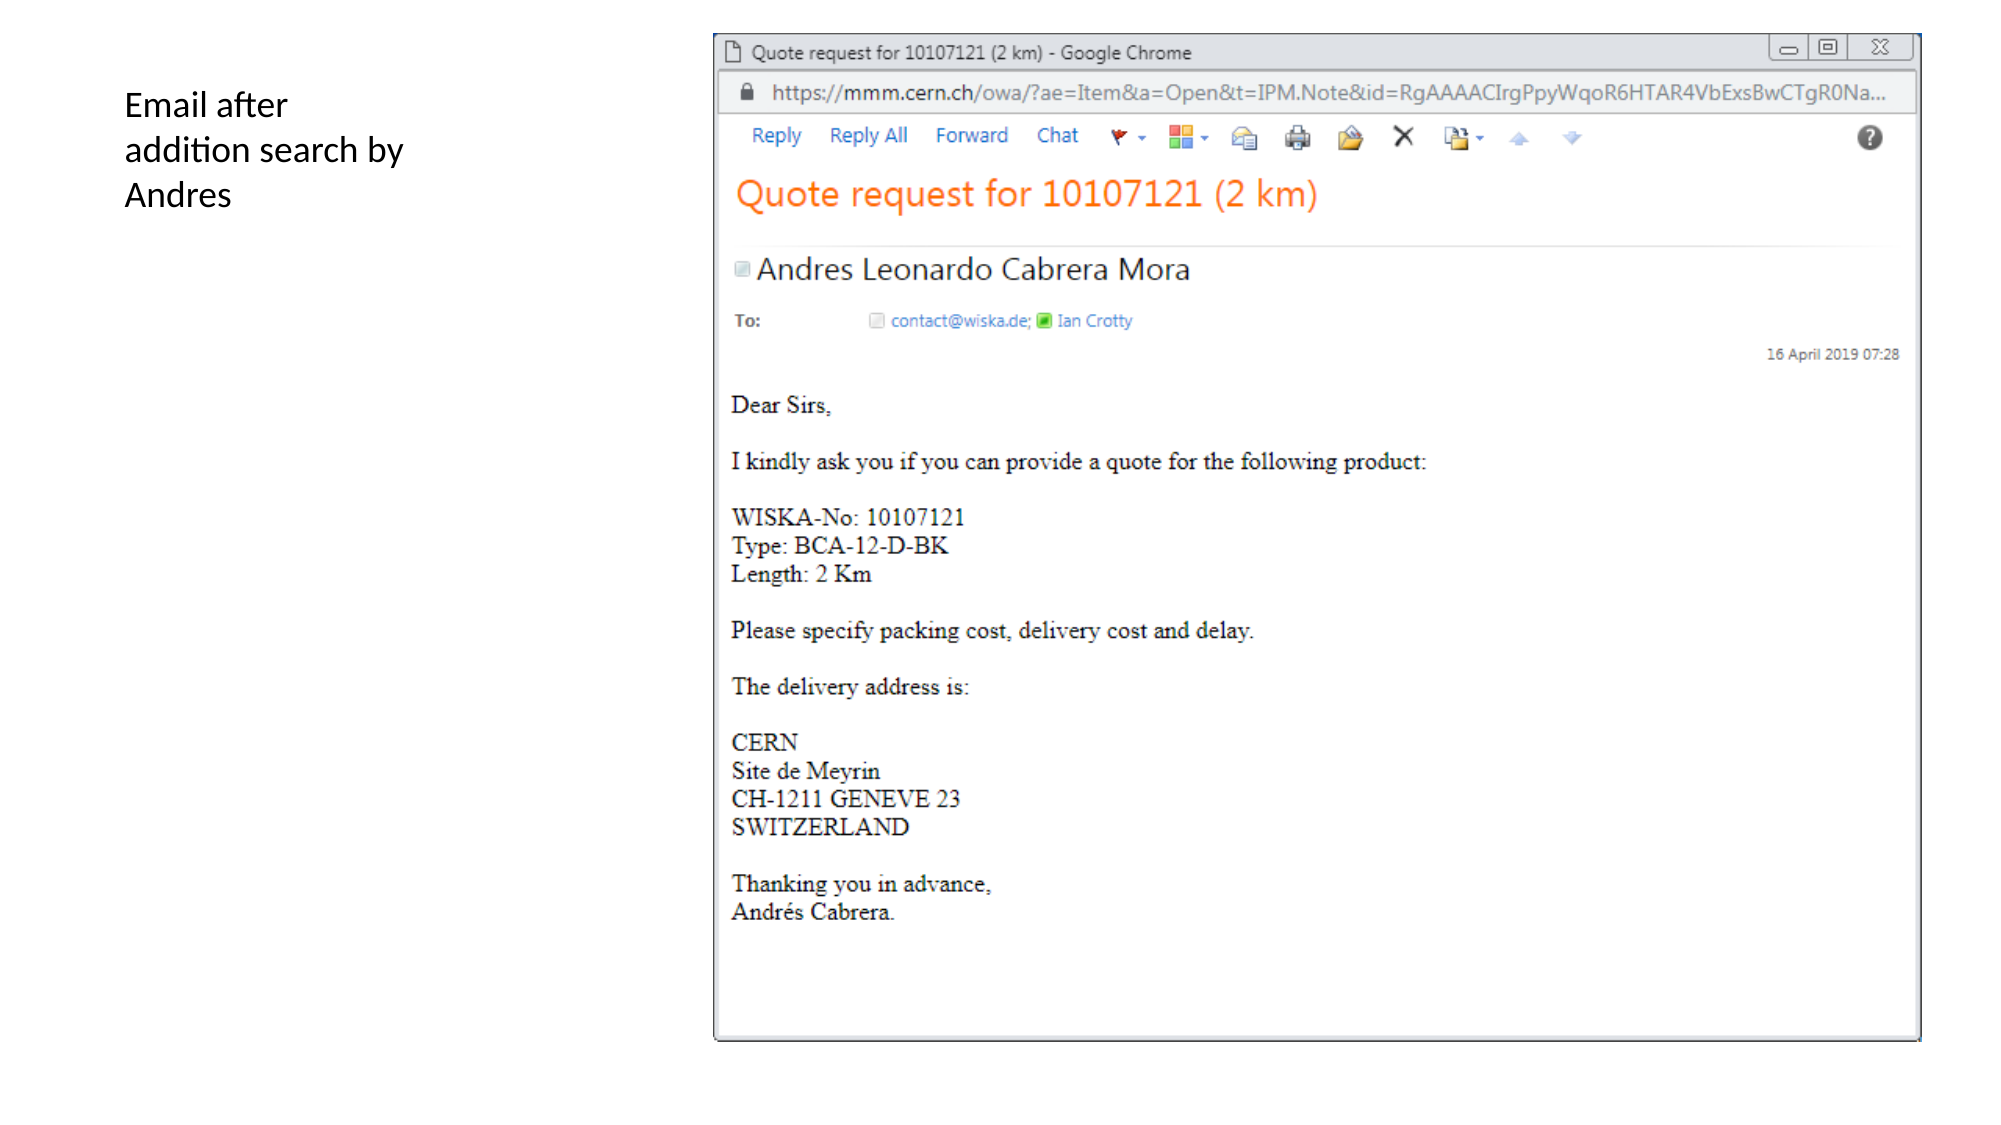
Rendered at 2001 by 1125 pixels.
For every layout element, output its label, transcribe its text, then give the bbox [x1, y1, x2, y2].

picture [713, 33, 1922, 1042]
text_box Email after addition search by Andres [109, 72, 427, 223]
